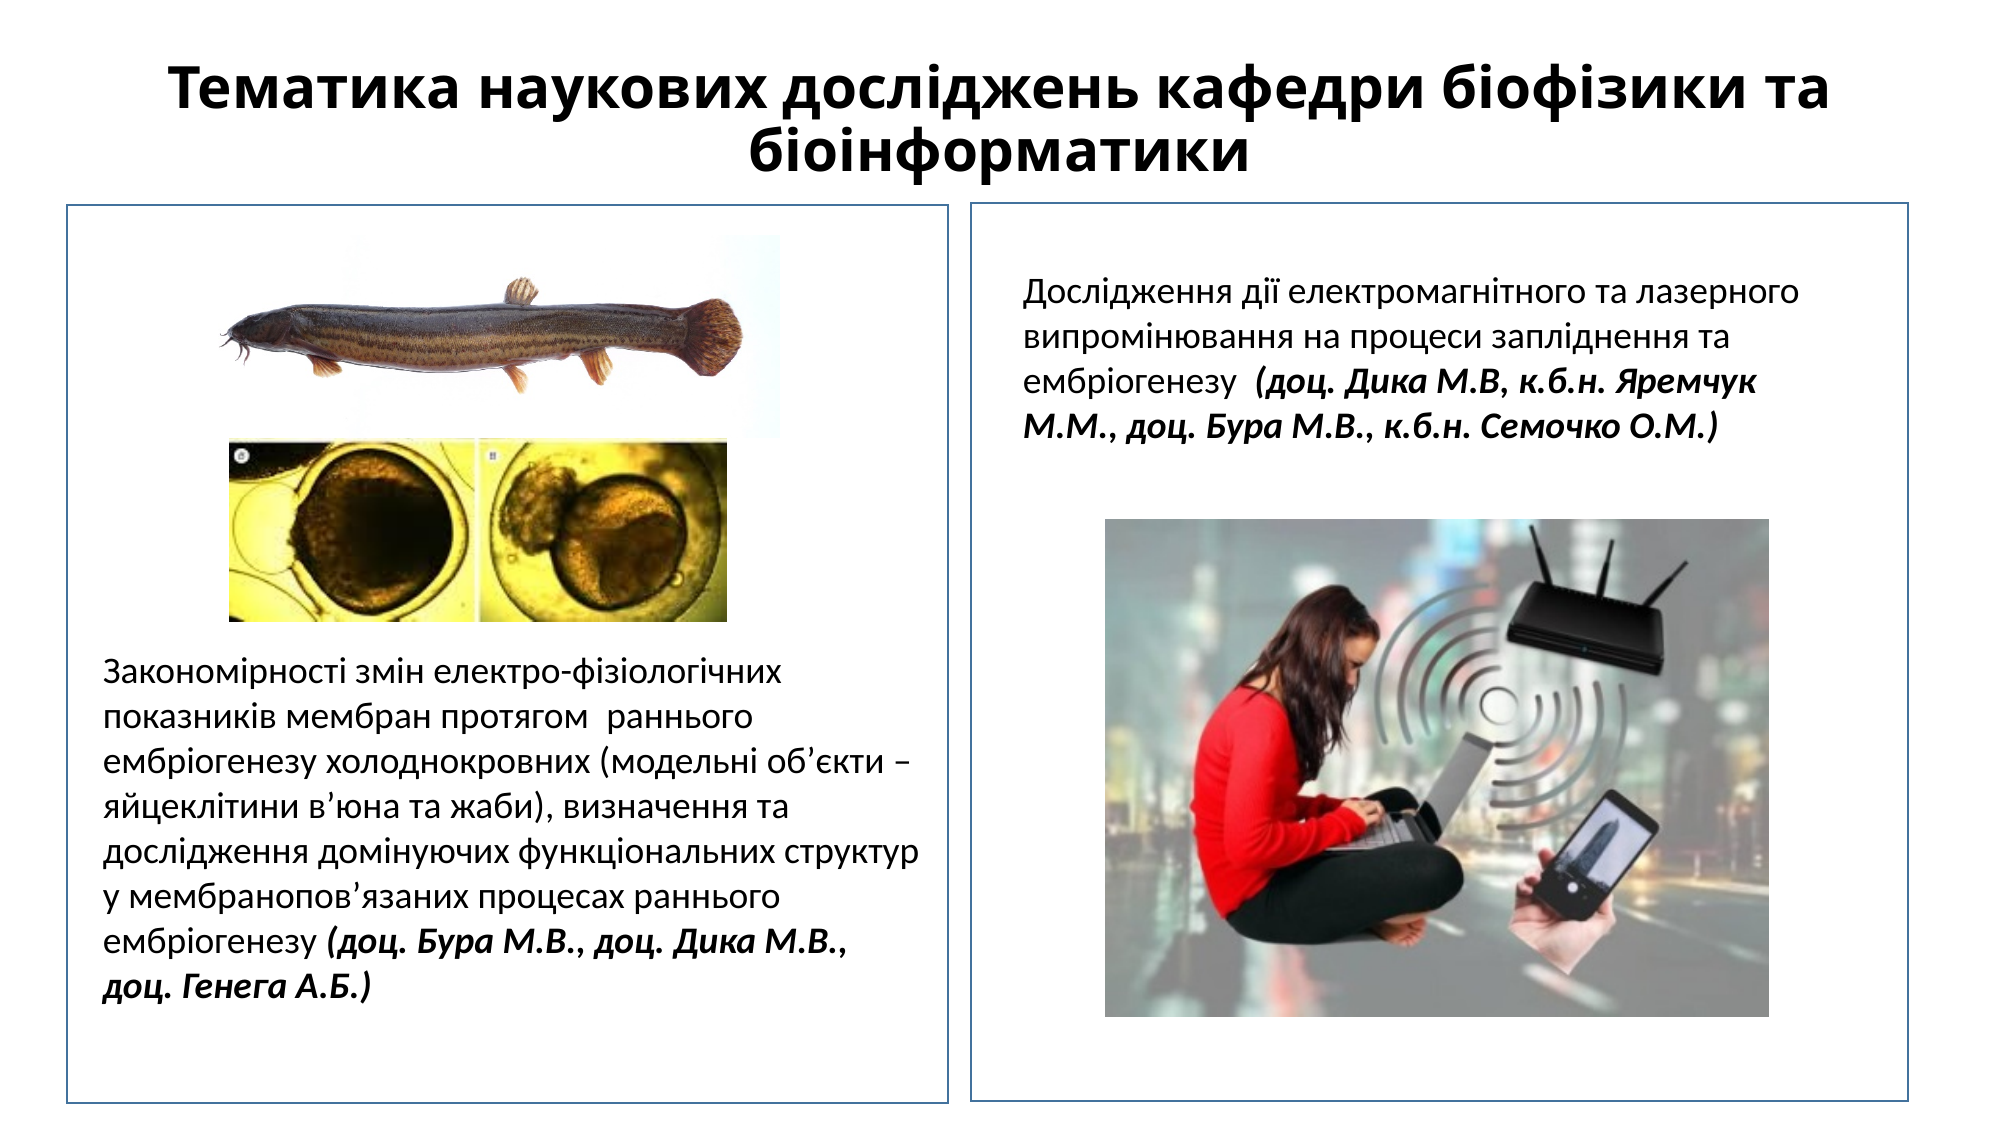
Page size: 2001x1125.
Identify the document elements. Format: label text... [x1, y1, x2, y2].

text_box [88, 259, 936, 1017]
picture [1105, 519, 1769, 1017]
text_box [66, 204, 949, 1104]
text_box [970, 202, 1909, 1102]
picture [174, 235, 780, 438]
title Тематика наукових досліджень кафедри біофізики та біоінформатики [137, 12, 1863, 231]
